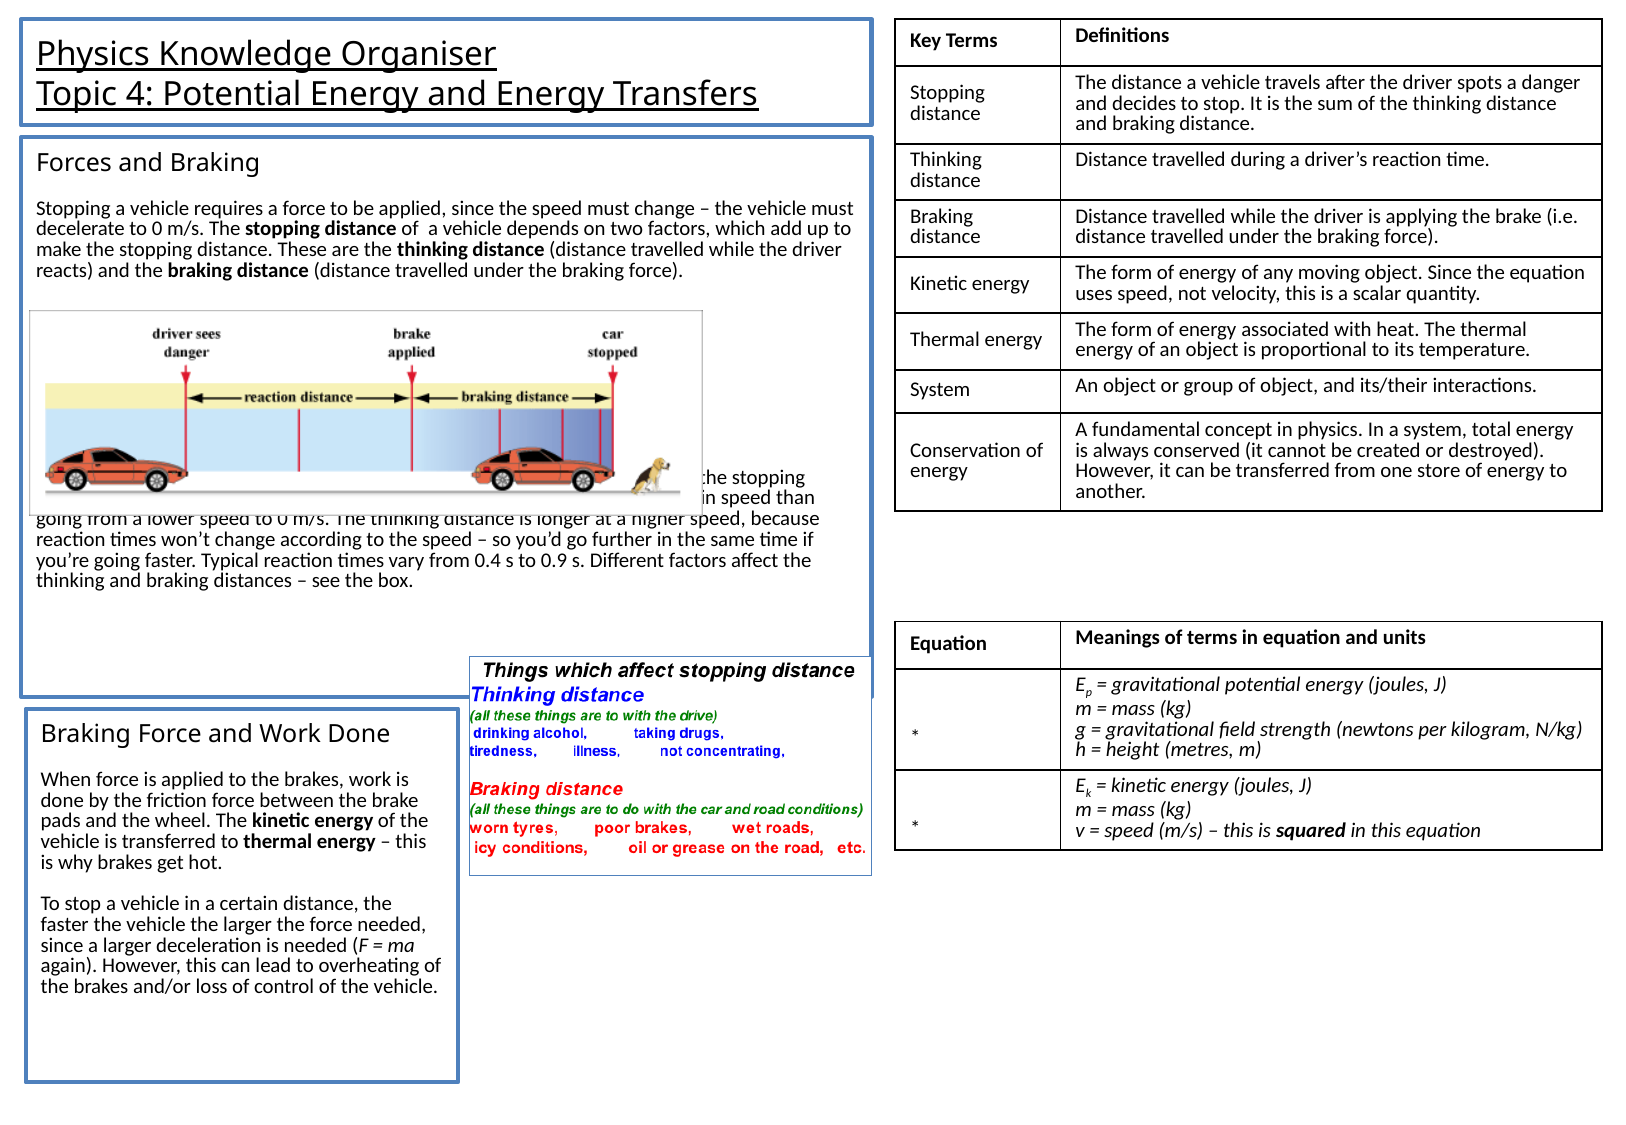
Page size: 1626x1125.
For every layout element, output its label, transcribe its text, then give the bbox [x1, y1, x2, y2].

table_header Definitions [1061, 20, 1601, 65]
table_cell Thinking distance [896, 145, 1060, 199]
table_cell The form of energy of any moving object. Since the equation uses speed, not velocity, this is a scalar quantity. [1061, 258, 1601, 312]
table_cell System [896, 371, 1060, 412]
table_cell Kinetic energy [896, 258, 1060, 312]
table_cell Thermal energy [896, 314, 1060, 369]
table_cell Conservation of energy [896, 414, 1060, 510]
table_cell A fundamental concept in physics. In a system, total energy is always conserved (it cannot be created or destroyed). However, it can be transferred from one store of energy to another. [1061, 414, 1601, 510]
table_cell An object or group of object, and its/their interactions. [1061, 371, 1601, 412]
table_cell Braking distance [896, 201, 1060, 256]
table_cell Distance travelled during a driver’s reaction time. [1061, 145, 1601, 199]
text_box Forces and Braking Stopping a vehicle requires a force to be applied, since the speed must change – the vehicle must decelerate to 0 m/s. The stopping distance of a vehicle depends on two factors, which add up to make the stopping distance. These are the thinking distance (distance travelled while the driver reacts) and the braking distance (distance travelled under the braking force). For a particular braking force, the greater the speed of the vehicle, the greater the stopping distance. This is because going from a higher speed to 0 m/s is a bigger change in speed than going from a lower speed to 0 m/s. The thinking distance is longer at a higher speed, because reaction times won’t change according to the speed – so you’d go further in the same time if you’re going faster. Typical reaction times vary from 0.4 s to 0.9 s. Different factors affect the thinking and braking distances – see the box. [19, 135, 874, 699]
table_cell The distance a vehicle travels after the driver spots a danger and decides to stop. It is the sum of the thinking distance and braking distance. [1061, 67, 1601, 143]
text_box Braking Force and Work Done When force is applied to the brakes, work is done by the friction force between the brake pads and the wheel. The kinetic energy of the vehicle is transferred to thermal energy – this is why brakes get hot. To stop a vehicle in a certain distance, the faster the vehicle the larger the force needed, since a larger deceleration is needed (F = ma again). However, this can lead to overheating of the brakes and/or loss of control of the vehicle. [24, 707, 460, 1084]
table_cell The form of energy associated with heat. The thermal energy of an object is proportional to its temperature. [1061, 314, 1601, 369]
picture [29, 310, 704, 516]
picture [469, 656, 872, 876]
table_header Key Terms [896, 20, 1060, 65]
table_cell Distance travelled while the driver is applying the brake (i.e. distance travelled under the braking force). [1061, 201, 1601, 256]
title Physics Knowledge Organiser Topic 4: Potential Energy and Energy Transfers [19, 17, 874, 127]
table_cell Stopping distance [896, 67, 1060, 143]
